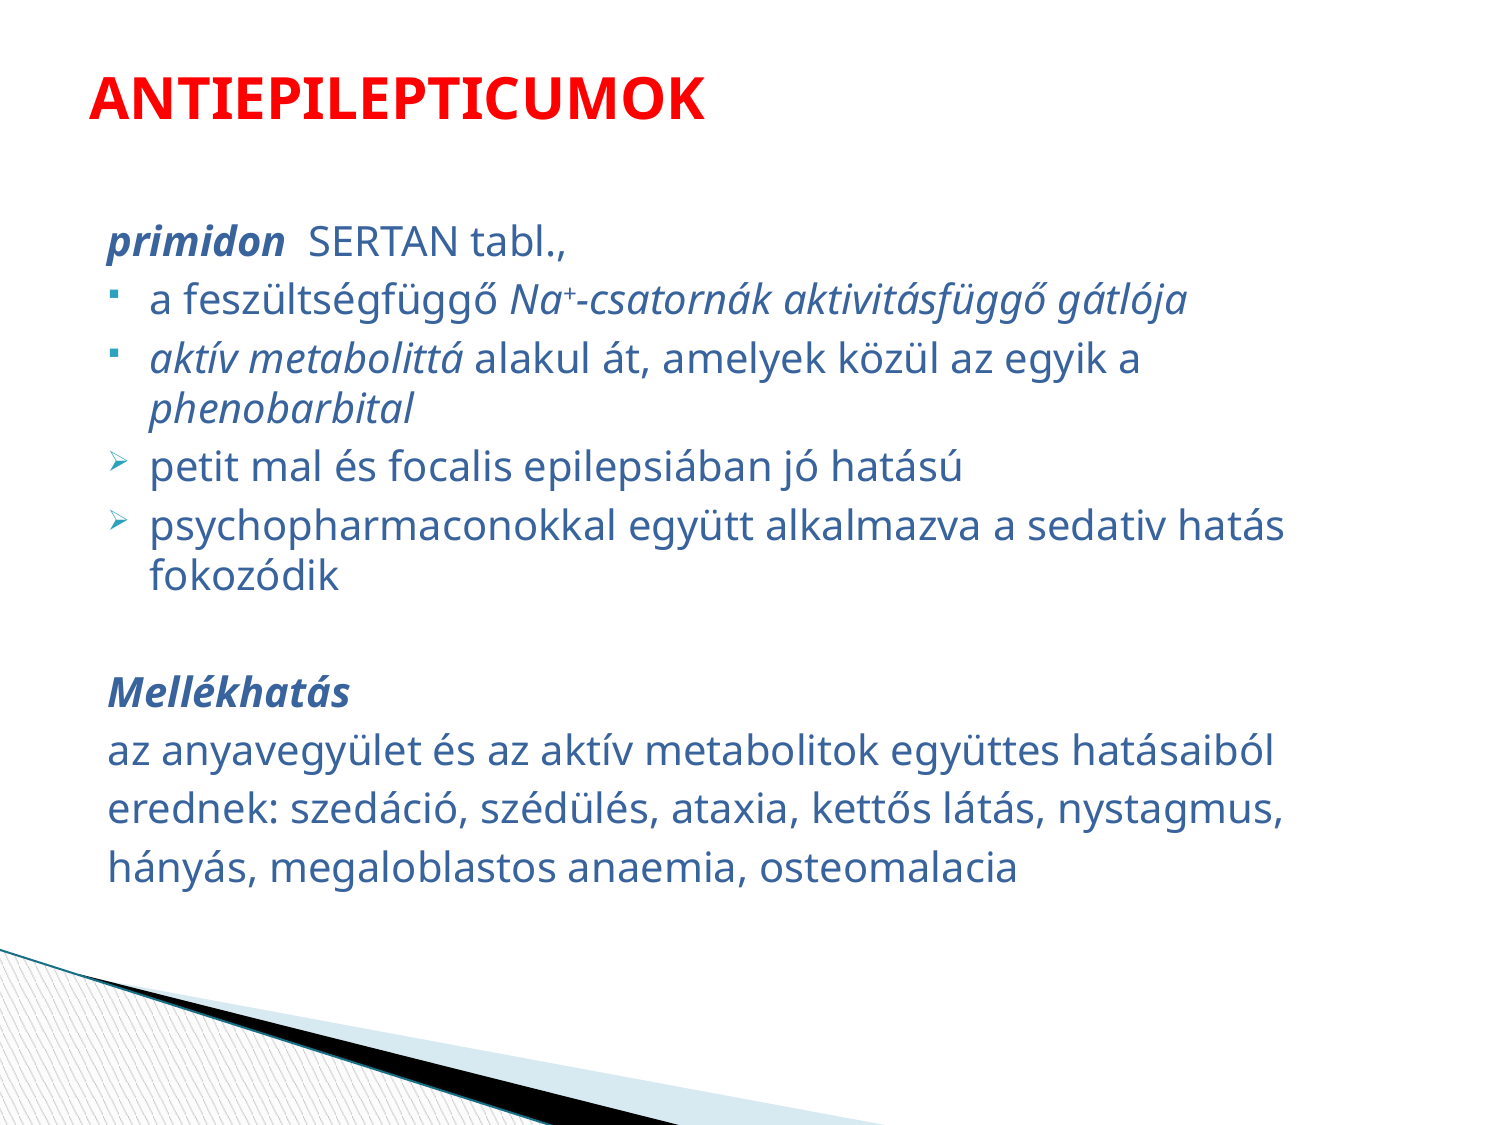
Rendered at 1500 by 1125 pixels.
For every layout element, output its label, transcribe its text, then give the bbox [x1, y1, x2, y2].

list primidon SERTAN tabl., a feszültségfüggő Na+-csatornák aktivitásfüggő gátlója aktív metabolittá alakul át, amelyek közül az egyik a phenobarbital petit mal és focalis epilepsiában jó hatású psychopharmaconokkal együtt alkalmazva a sedativ hatás fokozódik Mellékhatás az anyavegyület és az aktív metabolitok együttes hatásaiból erednek: szedáció, szédülés, ataxia, kettős látás, nystagmus, hányás, megaloblastos anaemia, osteomalacia [75, 161, 1425, 986]
title ANTIEPILEPTICUMOK [75, 30, 1425, 161]
